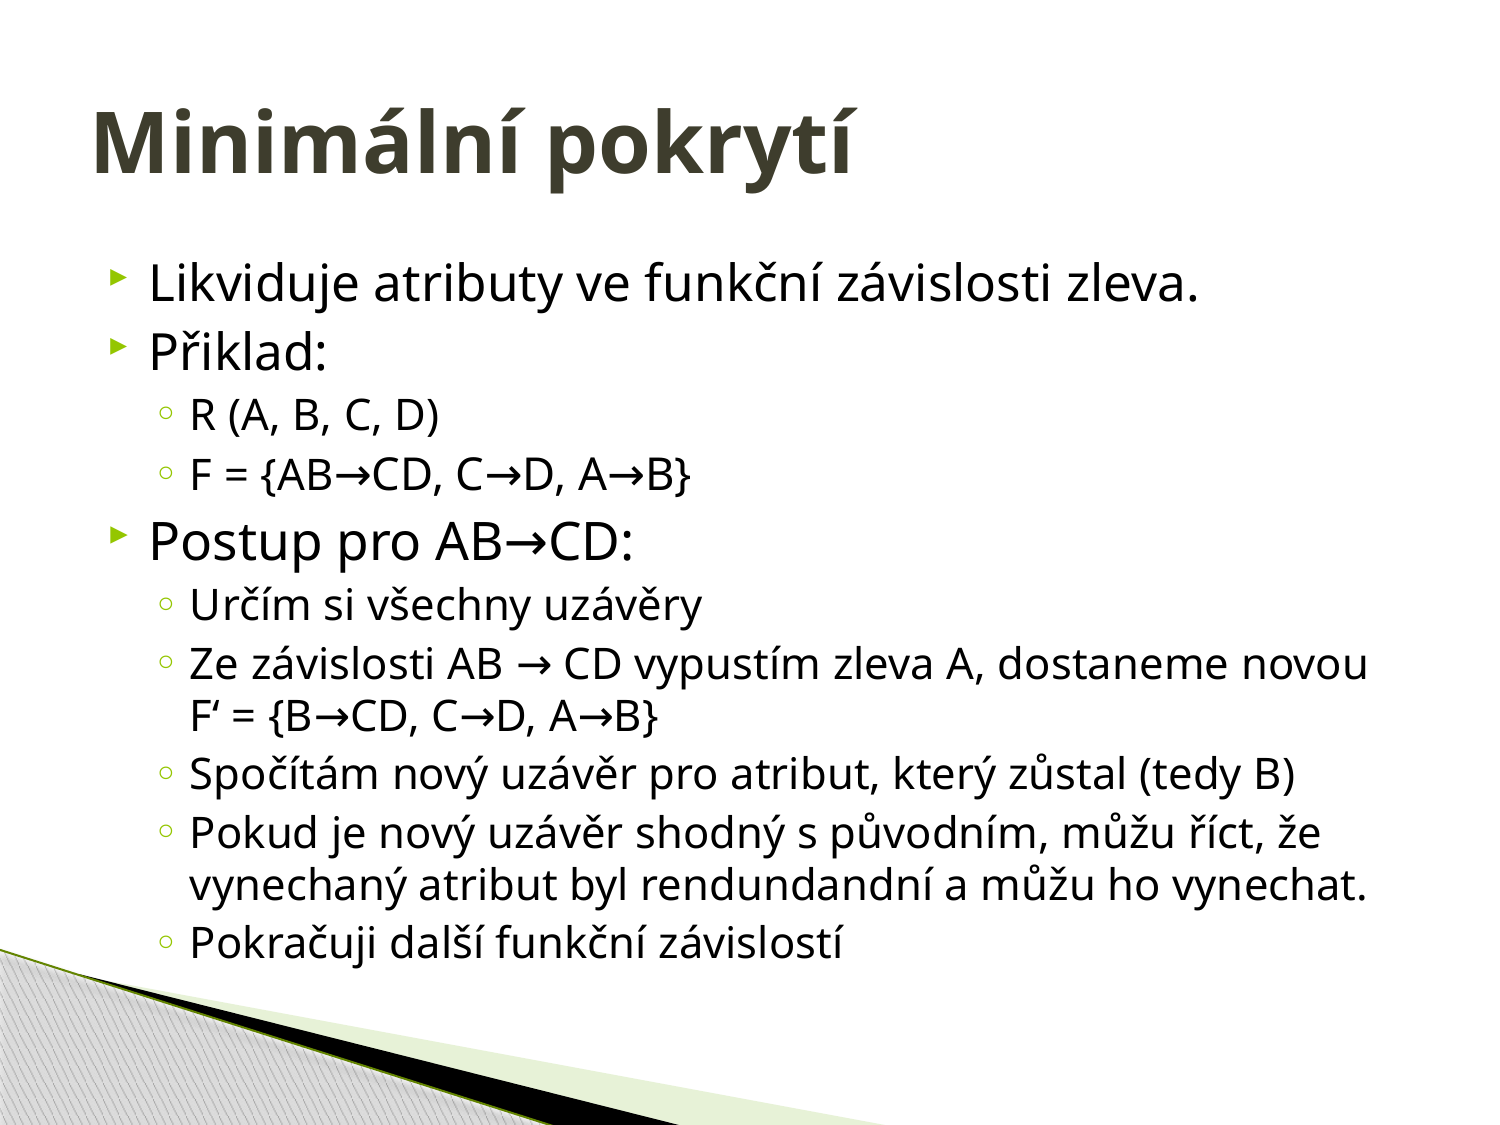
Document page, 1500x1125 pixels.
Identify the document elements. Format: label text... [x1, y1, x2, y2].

title Minimální pokrytí [75, 45, 1425, 233]
list Likviduje atributy ve funkční závislosti zleva. Přiklad: R (A, B, C, D) F = {AB→CD, C→D, A→B} Postup pro AB→CD: Určím si všechny uzávěry Ze závislosti AB → CD vypustím zleva A, dostaneme novou F‘ = {B→CD, C→D, A→B} Spočítám nový uzávěr pro atribut, který zůstal (tedy B) Pokud je nový uzávěr shodný s původním, můžu říct, že vynechaný atribut byl rendundandní a můžu ho vynechat. Pokračuji další funkční závislostí [75, 243, 1425, 986]
